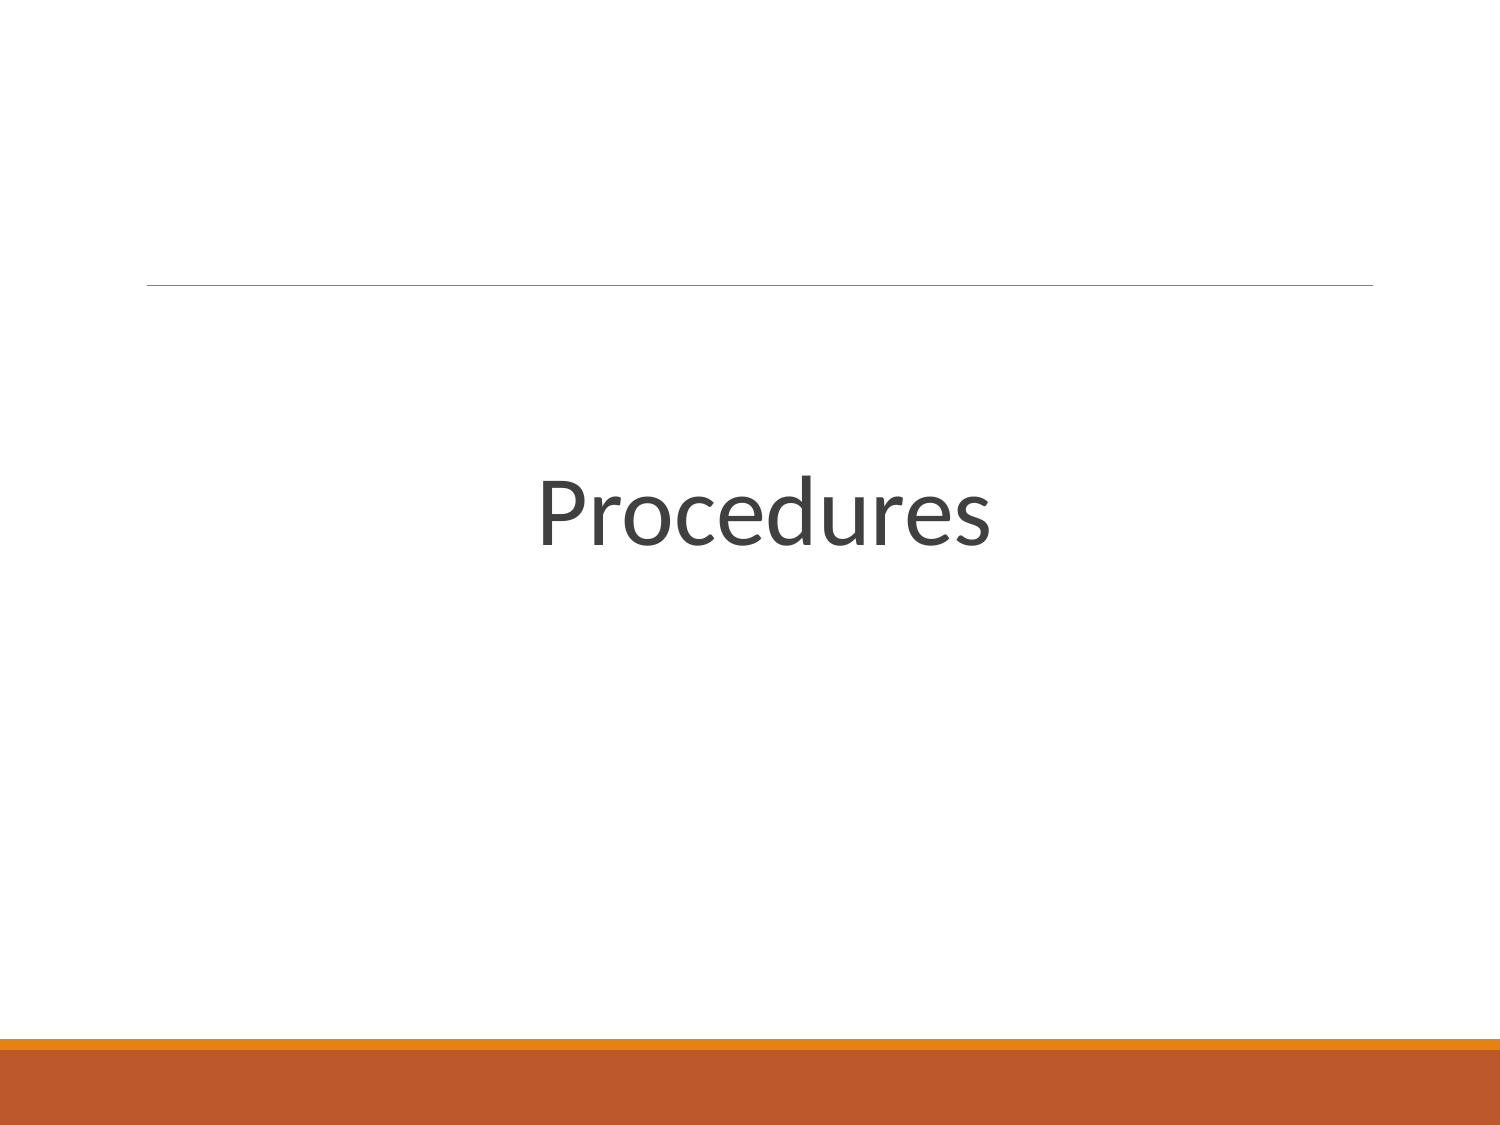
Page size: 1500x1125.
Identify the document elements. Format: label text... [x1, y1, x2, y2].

list Procedures [135, 302, 1373, 963]
